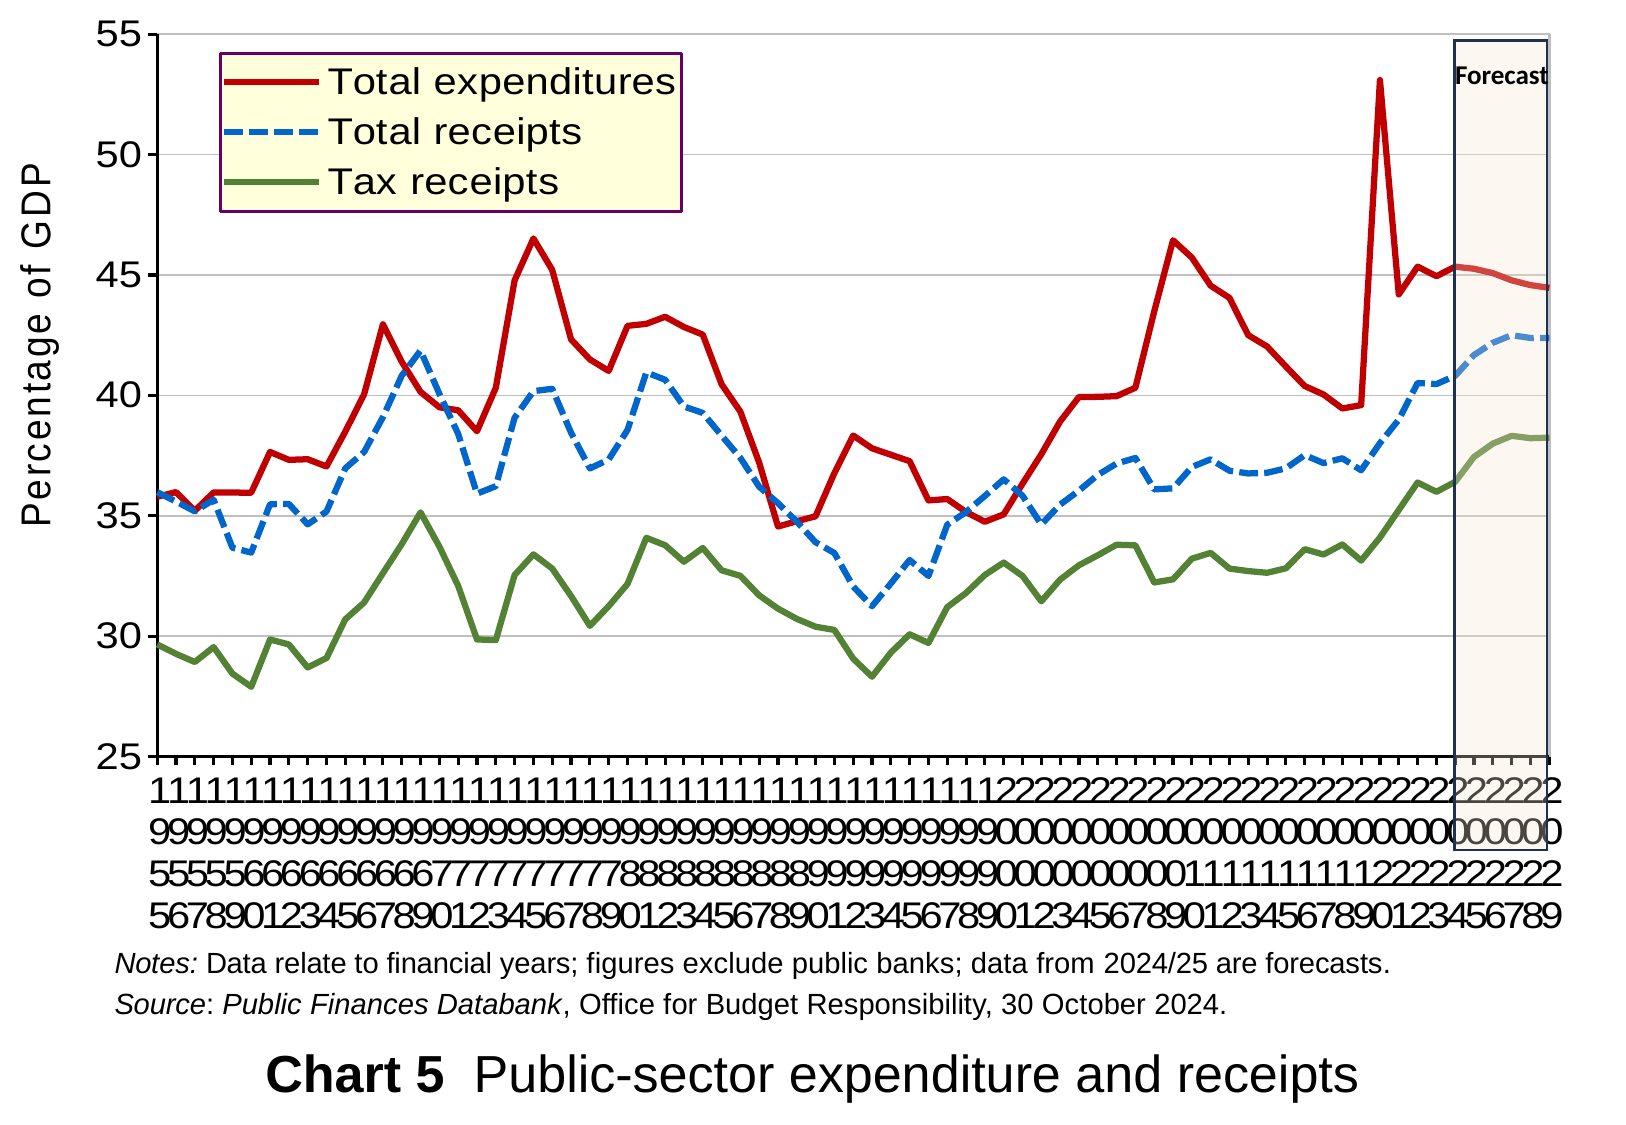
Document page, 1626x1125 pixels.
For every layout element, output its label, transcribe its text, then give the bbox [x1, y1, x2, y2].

text_box Chart 5 Public-sector expenditure and receipts [0, 1033, 1625, 1111]
text_box Notes: Data relate to financial years; figures exclude public banks; data from 2024/25 are forecasts. Source: Public Finances Databank, Office for Budget Responsibility, 30 October 2024. [24, 937, 1625, 1028]
chart [0, 0, 1625, 937]
